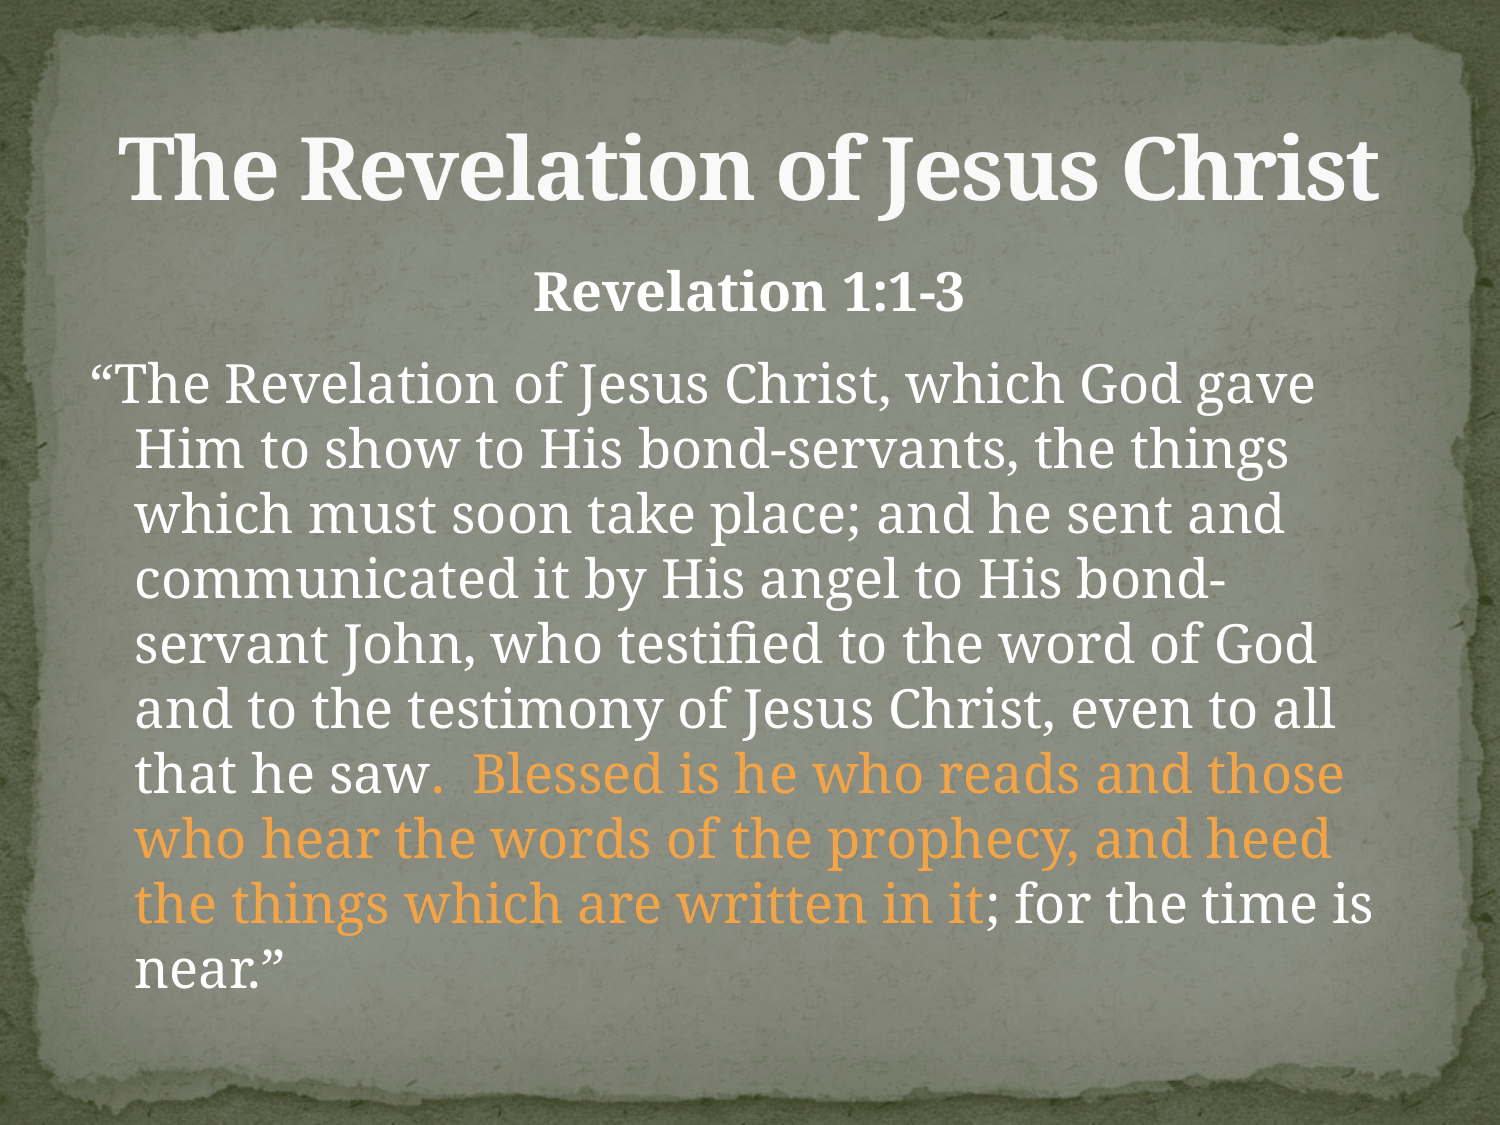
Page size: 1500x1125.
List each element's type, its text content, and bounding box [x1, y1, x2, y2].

list Revelation 1:1-3 “The Revelation of Jesus Christ, which God gave Him to show to His bond-servants, the things which must soon take place; and he sent and communicated it by His angel to His bond-servant John, who testified to the word of God and to the testimony of Jesus Christ, even to all that he saw. Blessed is he who reads and those who hear the words of the prophecy, and heed the things which are written in it; for the time is near.” [75, 249, 1425, 1000]
title The Revelation of Jesus Christ [74, 24, 1425, 225]
